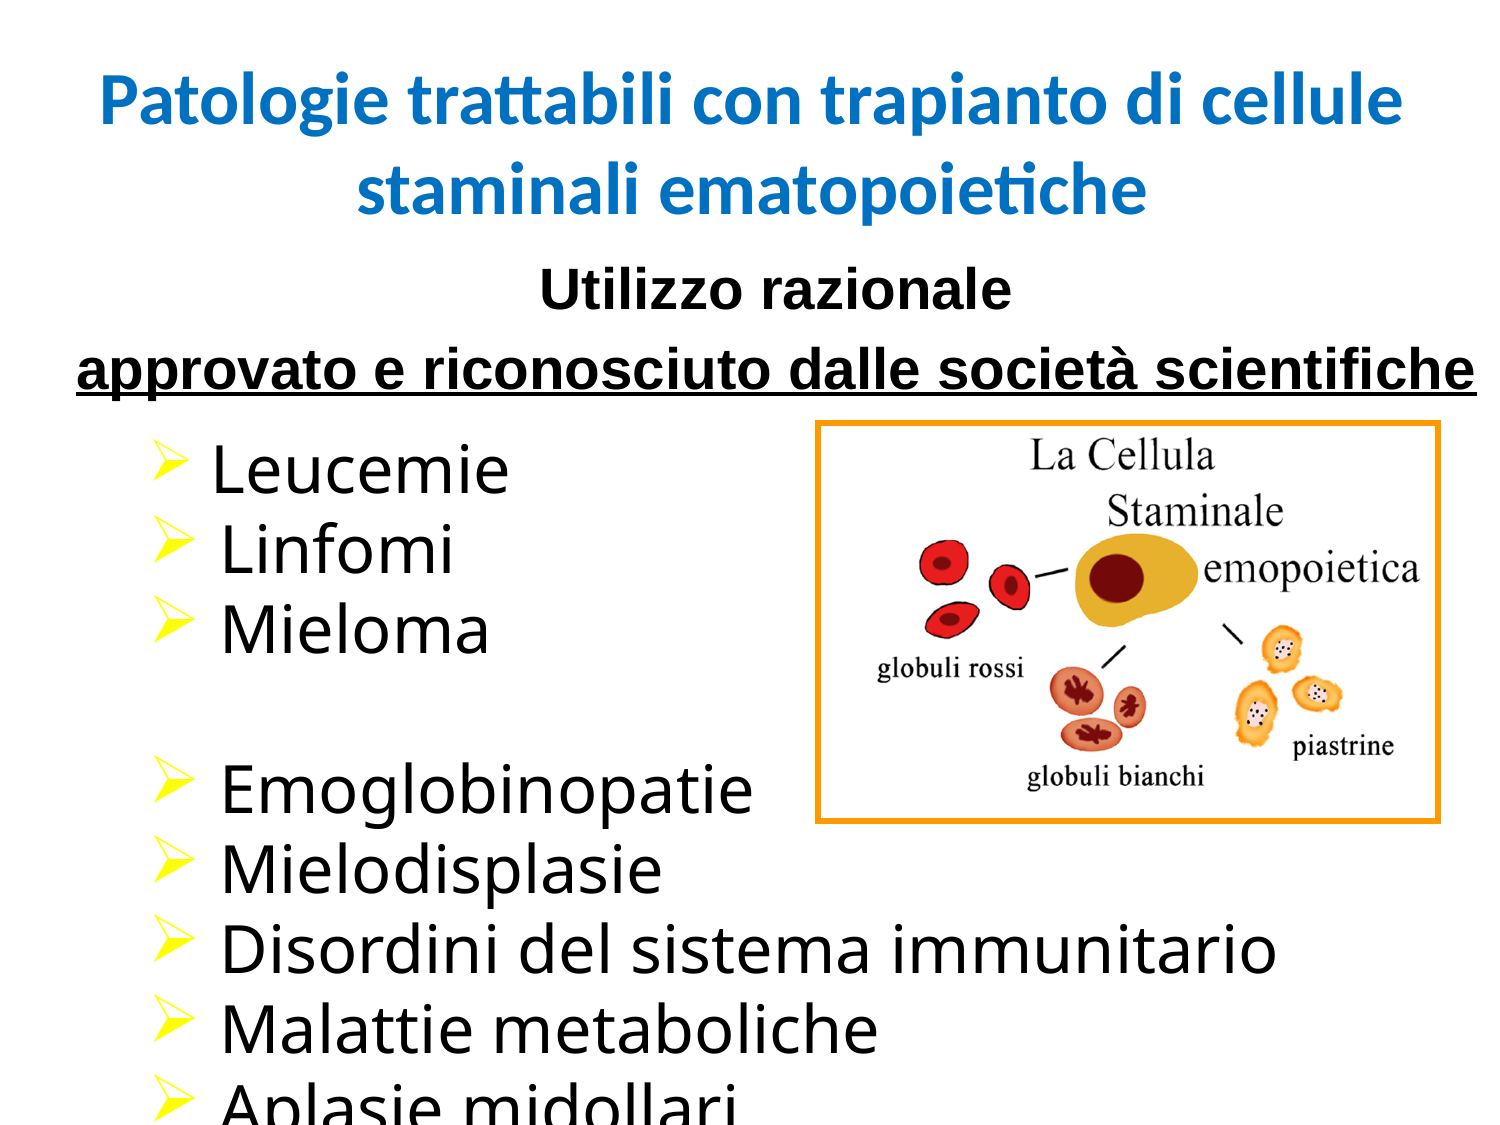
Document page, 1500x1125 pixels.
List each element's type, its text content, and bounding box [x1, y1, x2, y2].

picture [820, 425, 1436, 819]
text_box Utilizzo razionale approvato e riconosciuto dalle società scientifiche [53, 243, 1500, 407]
text_box Leucemie Linfomi Mieloma Emoglobinopatie Mielodisplasie Disordini del sistema immunitario Malattie metaboliche Aplasie midollari [135, 420, 1376, 1125]
text_box Patologie trattabili con trapianto di cellule staminali ematopoietiche [41, 42, 1465, 236]
